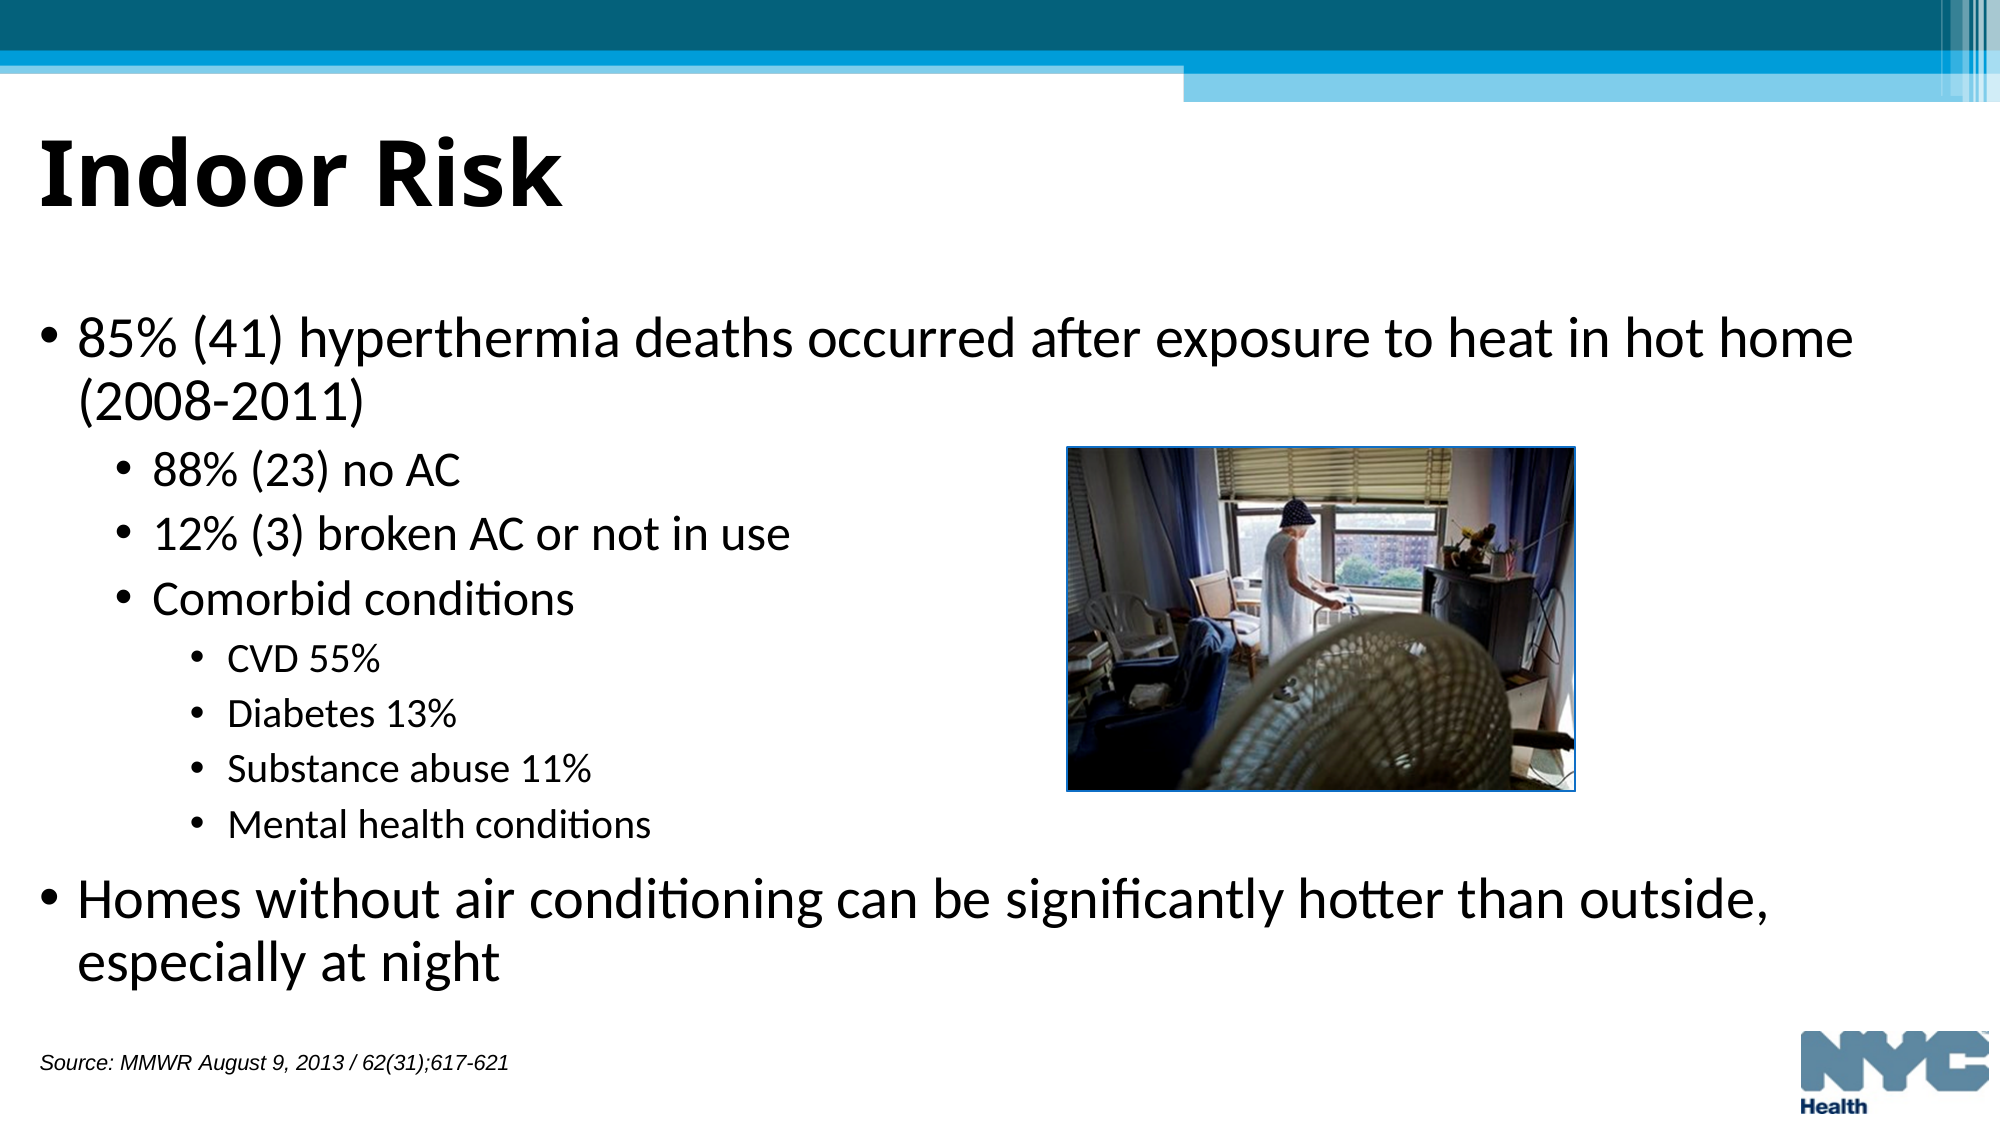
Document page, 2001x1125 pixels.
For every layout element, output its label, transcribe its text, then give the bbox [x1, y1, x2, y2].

picture [0, 0, 2000, 103]
picture [1066, 446, 1576, 792]
picture [1801, 1031, 1989, 1114]
text_box Source: MMWR August 9, 2013 / 62(31);617-621 [24, 1041, 1008, 1083]
list 85% (41) hyperthermia deaths occurred after exposure to heat in hot home (2008-2011) 88% (23) no AC 12% (3) broken AC or not in use Comorbid conditions CVD 55% Diabetes 13% Substance abuse 11% Mental health conditions Homes without air conditioning can be significantly hotter than outside, especially at night [24, 299, 1975, 1008]
title Indoor Risk [24, 120, 1975, 270]
